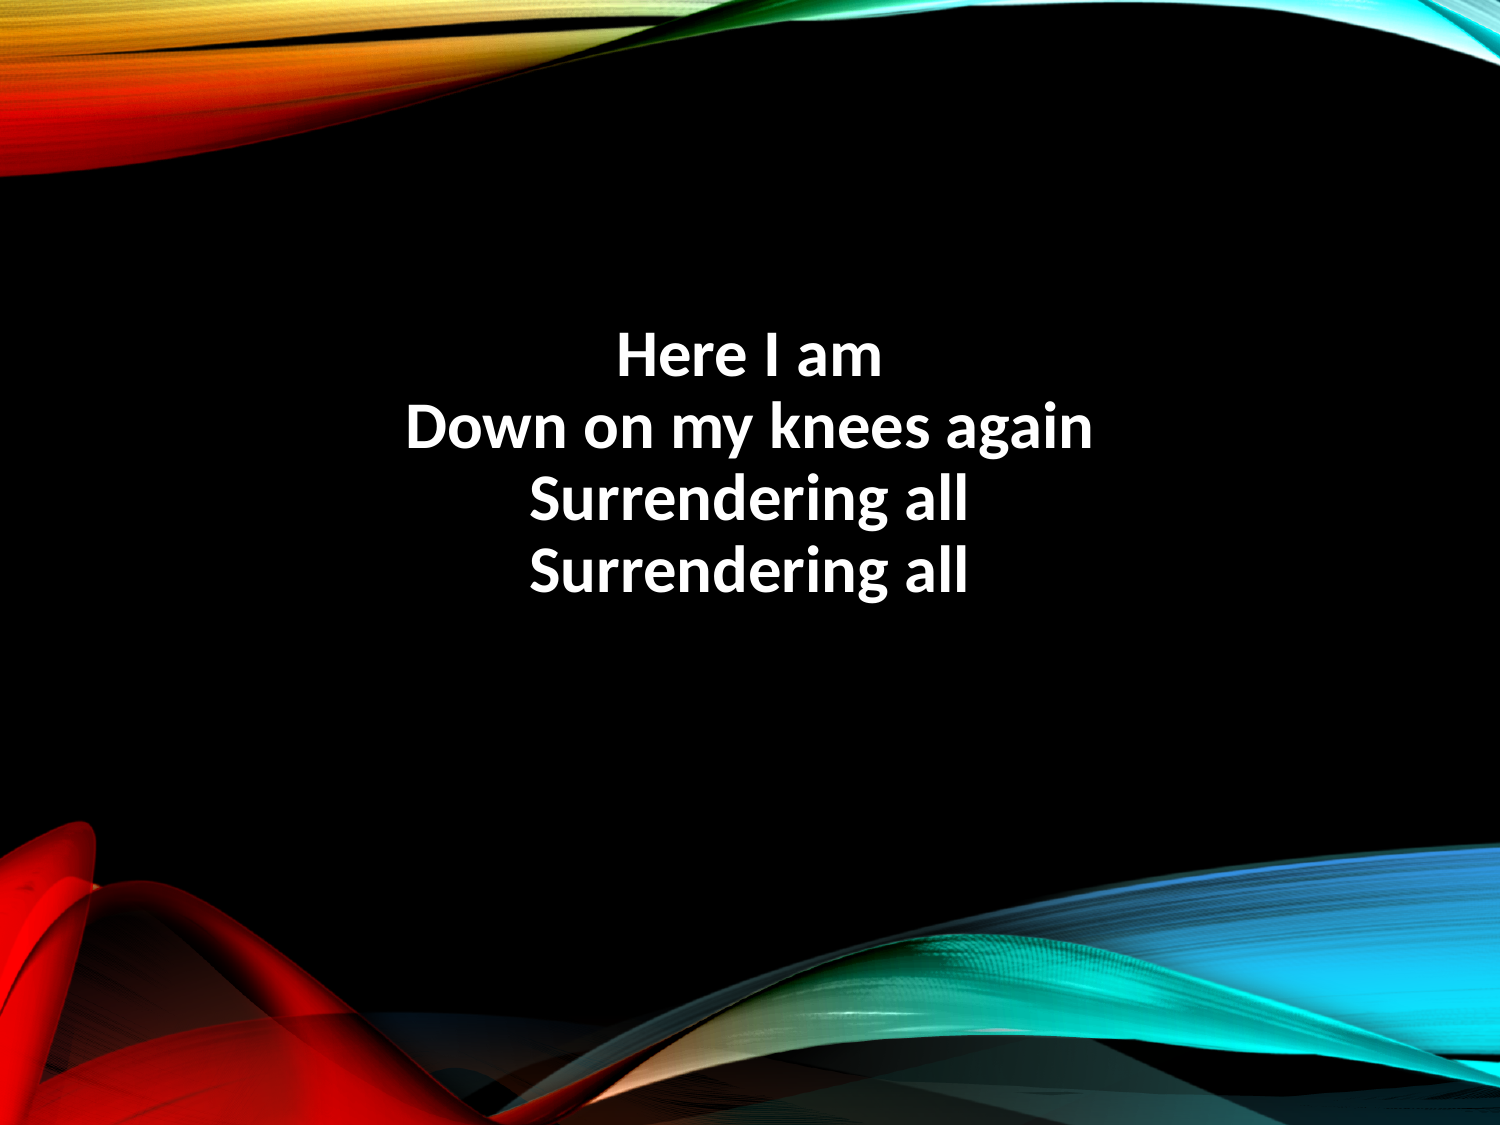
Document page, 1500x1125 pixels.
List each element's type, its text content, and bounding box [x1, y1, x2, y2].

picture [0, 819, 1500, 1125]
subtitle Here I am Down on my knees again Surrendering all Surrendering all [50, 24, 1450, 1075]
picture [0, 0, 1500, 178]
